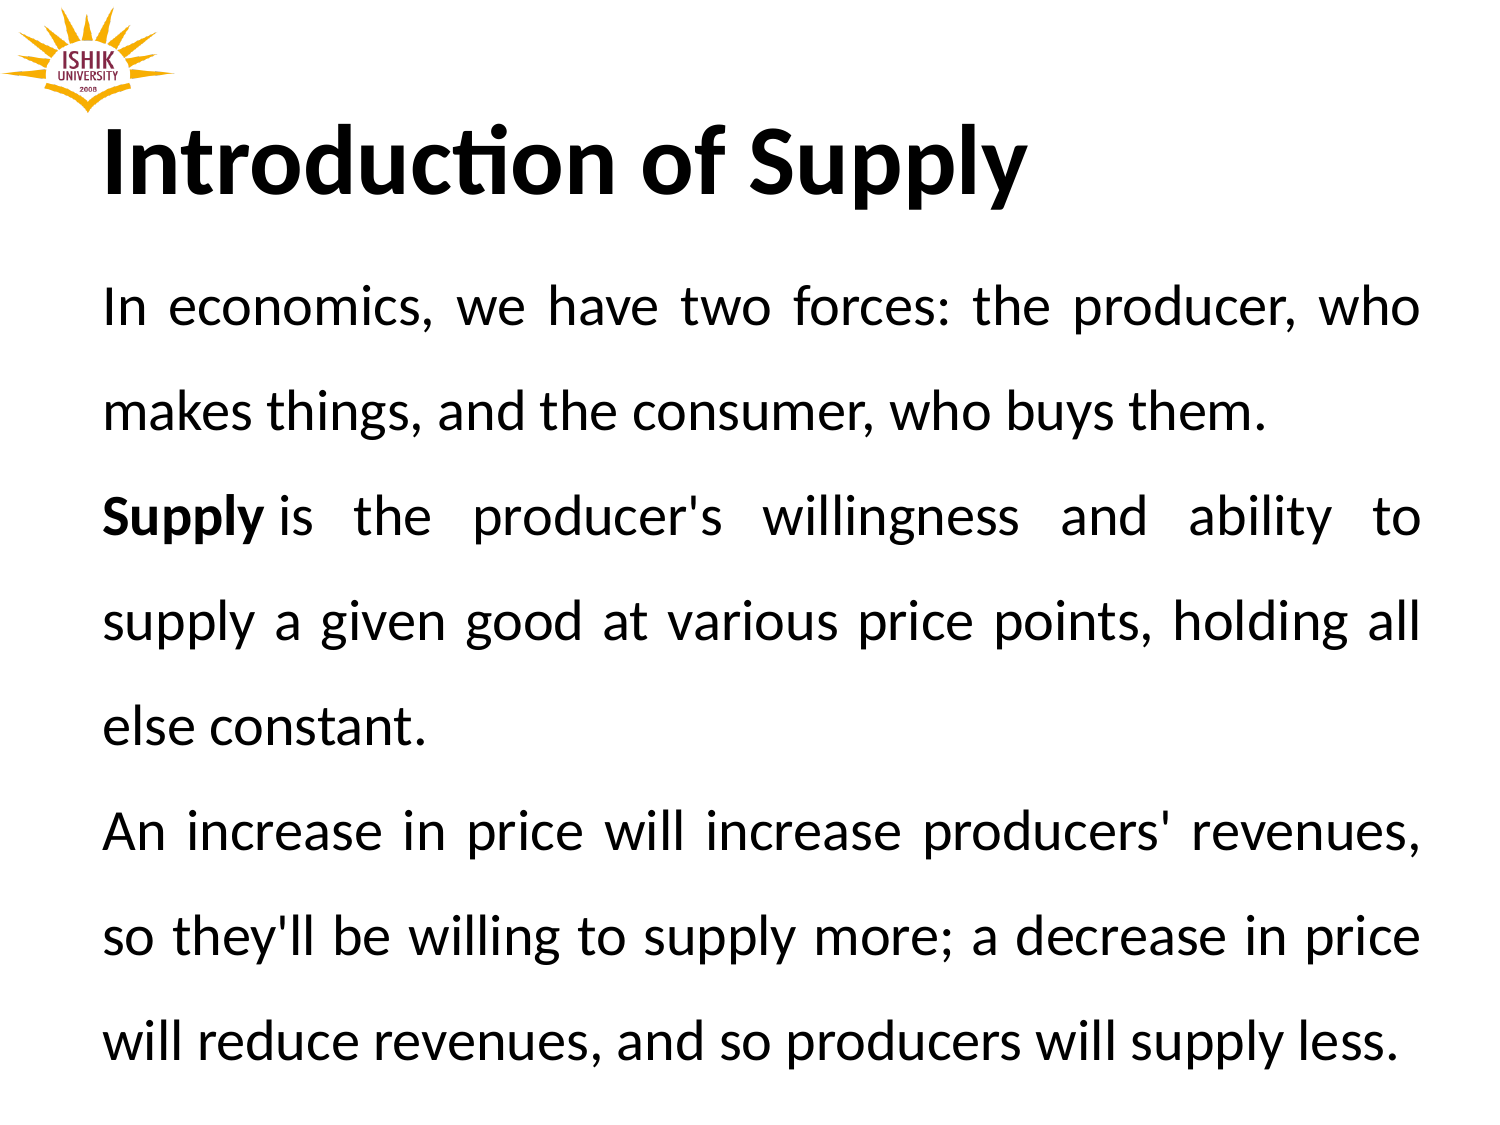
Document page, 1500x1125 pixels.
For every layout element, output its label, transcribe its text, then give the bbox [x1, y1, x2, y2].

text_box In economics, we have two forces: the producer, who makes things, and the consumer, who buys them. Supply is the producer's willingness and ability to supply a given good at various price points, holding all else constant. An increase in price will increase producers' revenues, so they'll be willing to supply more; a decrease in price will reduce revenues, and so producers will supply less. [87, 224, 1438, 1080]
text_box Introduction of Supply [86, 87, 1067, 223]
picture [0, 6, 175, 113]
